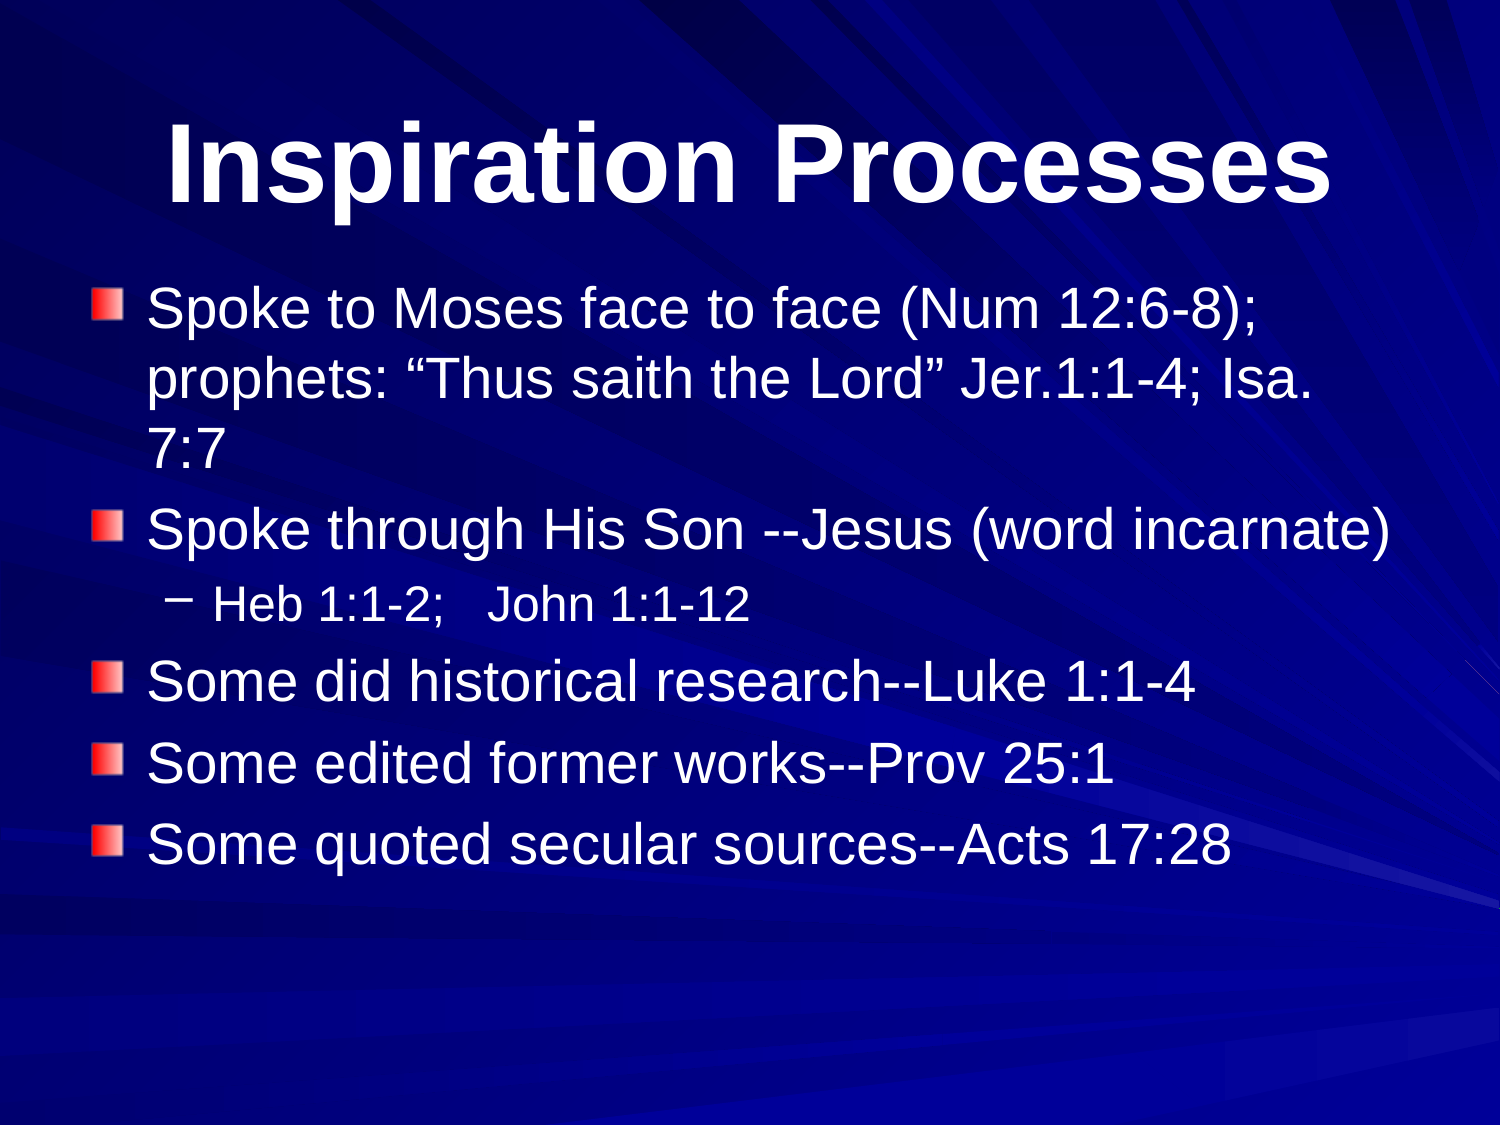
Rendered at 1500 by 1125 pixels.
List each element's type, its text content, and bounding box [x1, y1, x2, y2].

list Spoke to Moses face to face (Num 12:6-8); prophets: “Thus saith the Lord” Jer.1:1-4; Isa. 7:7 Spoke through His Son --Jesus (word incarnate) Heb 1:1-2; John 1:1-12 Some did historical research--Luke 1:1-4 Some edited former works--Prov 25:1 Some quoted secular sources--Acts 17:28 [74, 262, 1426, 1006]
title Inspiration Processes [74, 45, 1426, 234]
picture [90, 508, 127, 545]
picture [90, 823, 127, 860]
picture [90, 286, 127, 324]
picture [90, 741, 127, 779]
picture [90, 659, 127, 697]
